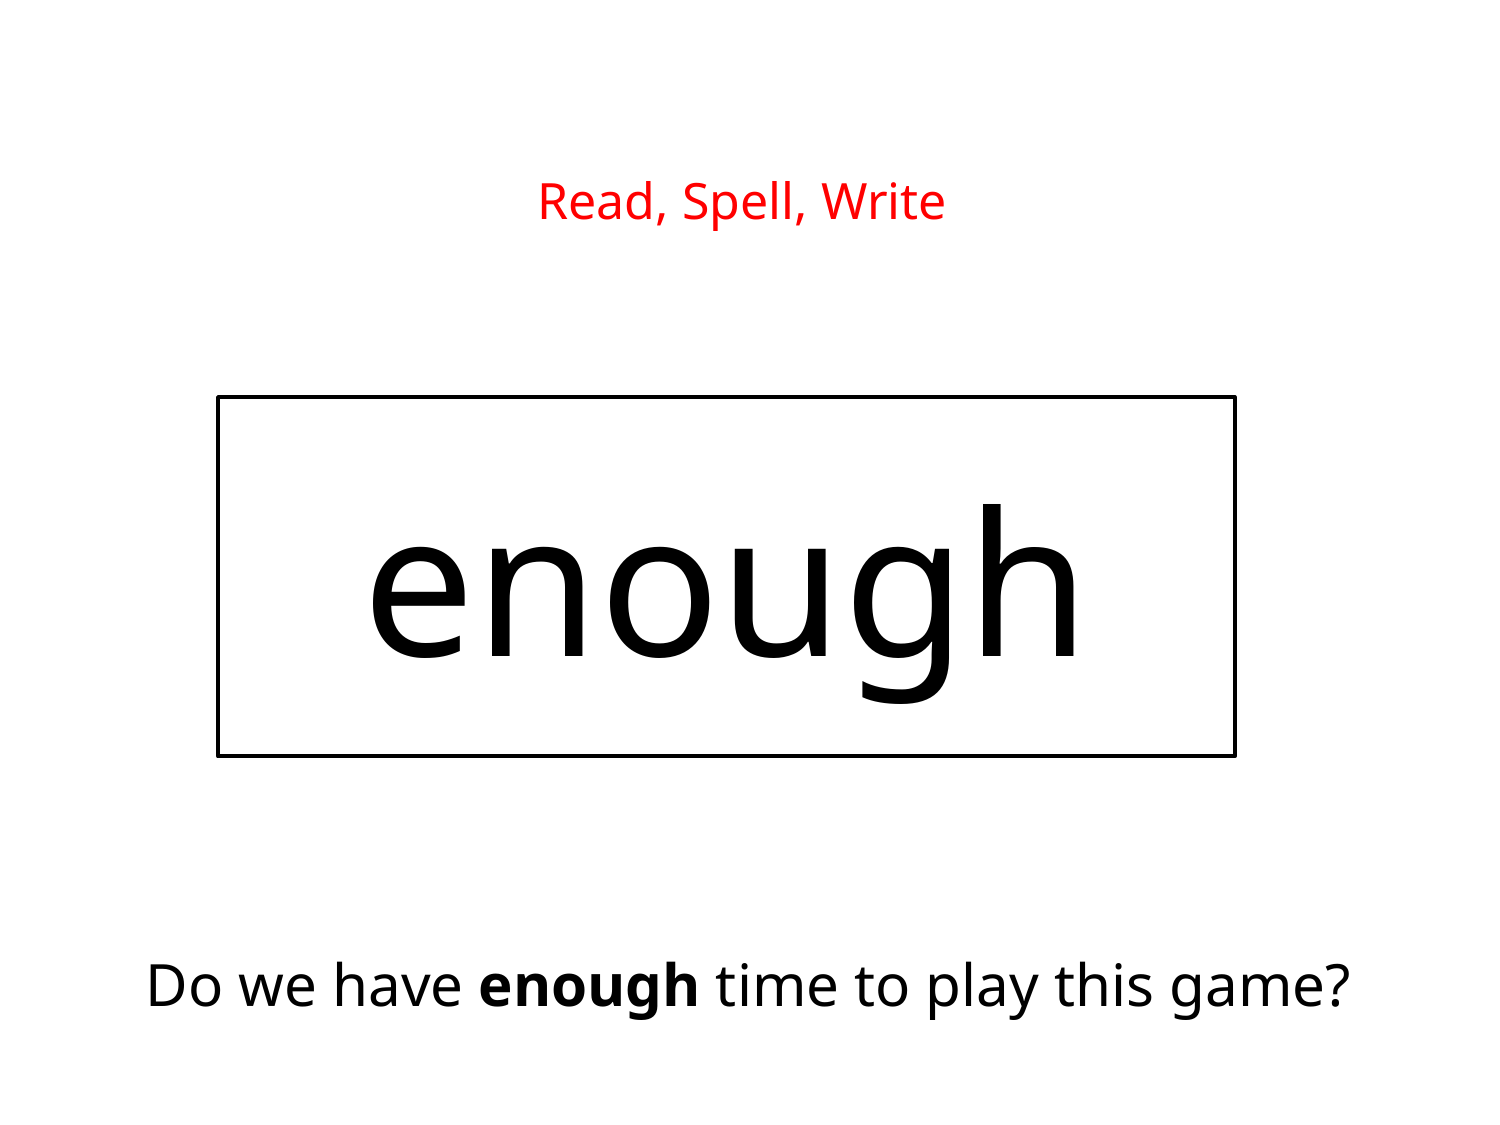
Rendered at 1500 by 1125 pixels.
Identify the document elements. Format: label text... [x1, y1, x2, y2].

text_box Do we have enough time to play this game? [29, 940, 1467, 1026]
text_box Read, Spell, Write [419, 162, 1066, 237]
text_box enough [216, 395, 1237, 758]
